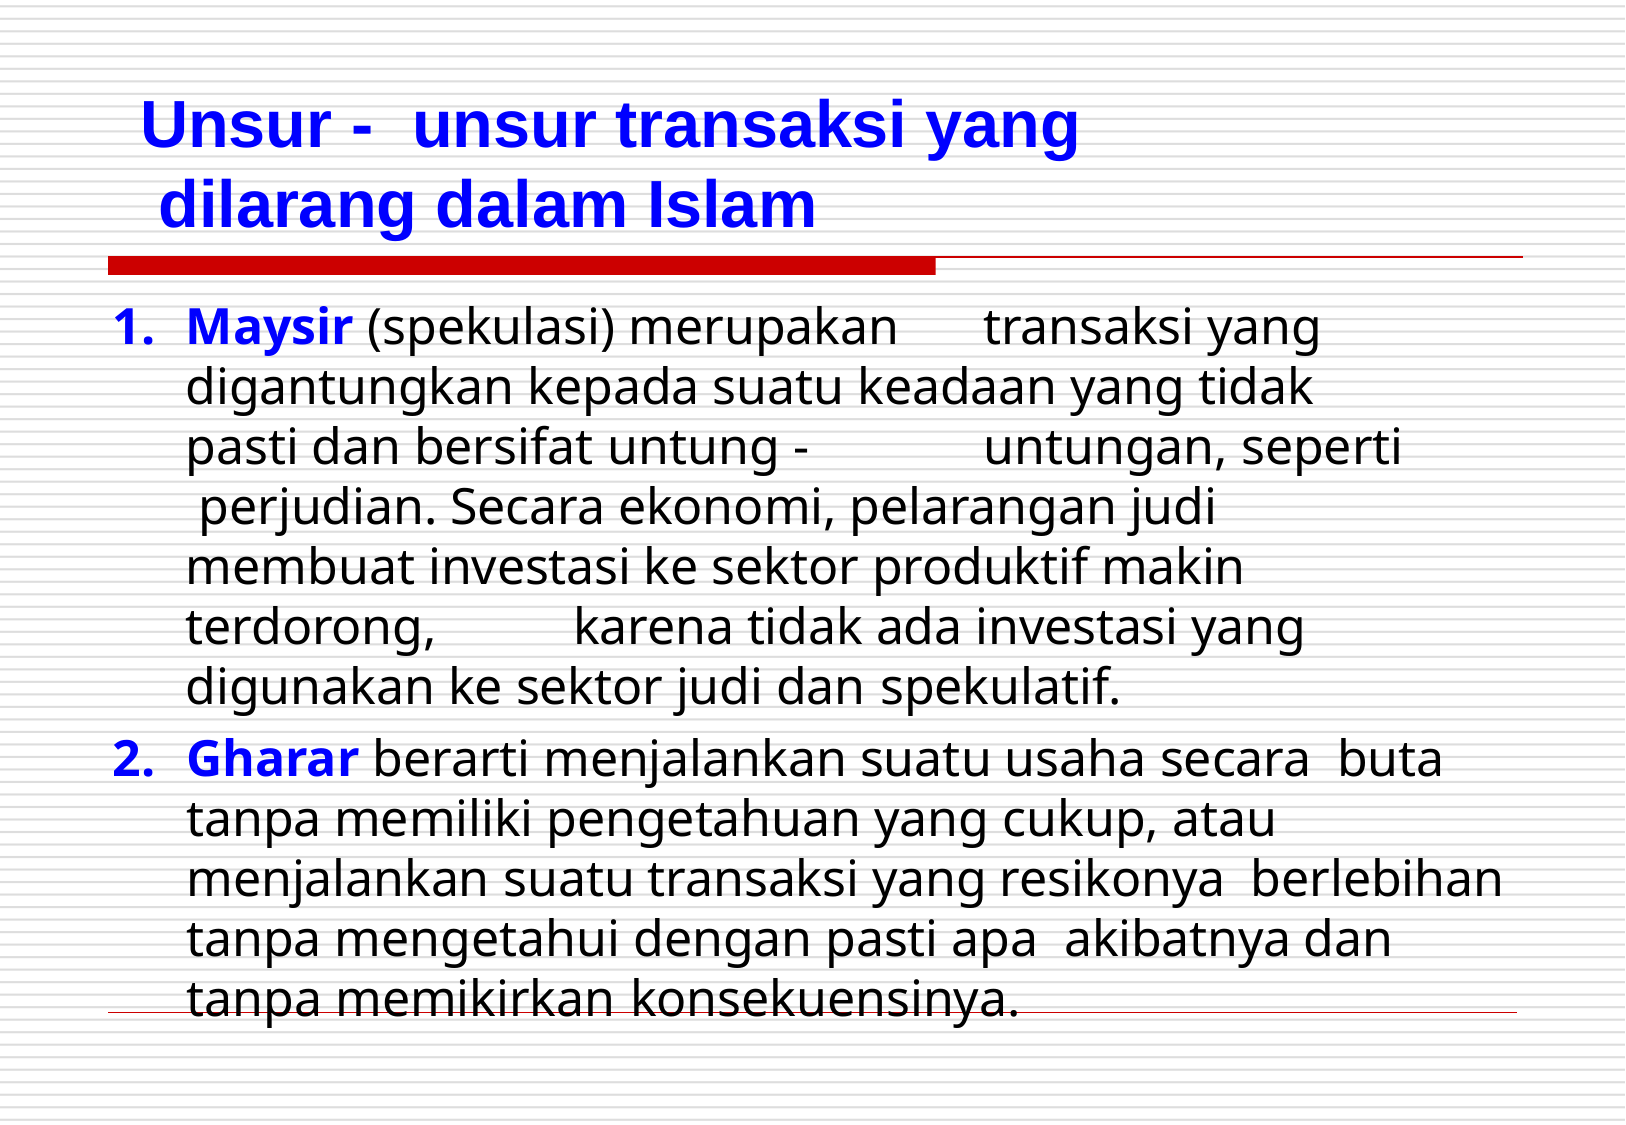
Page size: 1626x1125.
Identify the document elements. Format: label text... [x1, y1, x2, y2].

text_box Maysir (spekulasi) merupakan transaksi yang digantungkan kepada suatu keadaan yang tidak pasti dan bersifat untung - untungan, seperti perjudian. Secara ekonomi, pelarangan judi membuat investasi ke sektor produktif makin terdorong, karena tidak ada investasi yang digunakan ke sektor judi dan spekulatif. Gharar berarti menjalankan suatu usaha secara buta tanpa memiliki pengetahuan yang cukup, atau menjalankan suatu transaksi yang resikonya berlebihan tanpa mengetahui dengan pasti apa akibatnya dan tanpa memikirkan konsekuensinya. [112, 292, 1507, 1027]
title Unsur - unsur transaksi yang dilarang dalam Islam [137, 78, 1082, 269]
picture [0, 0, 1625, 1125]
